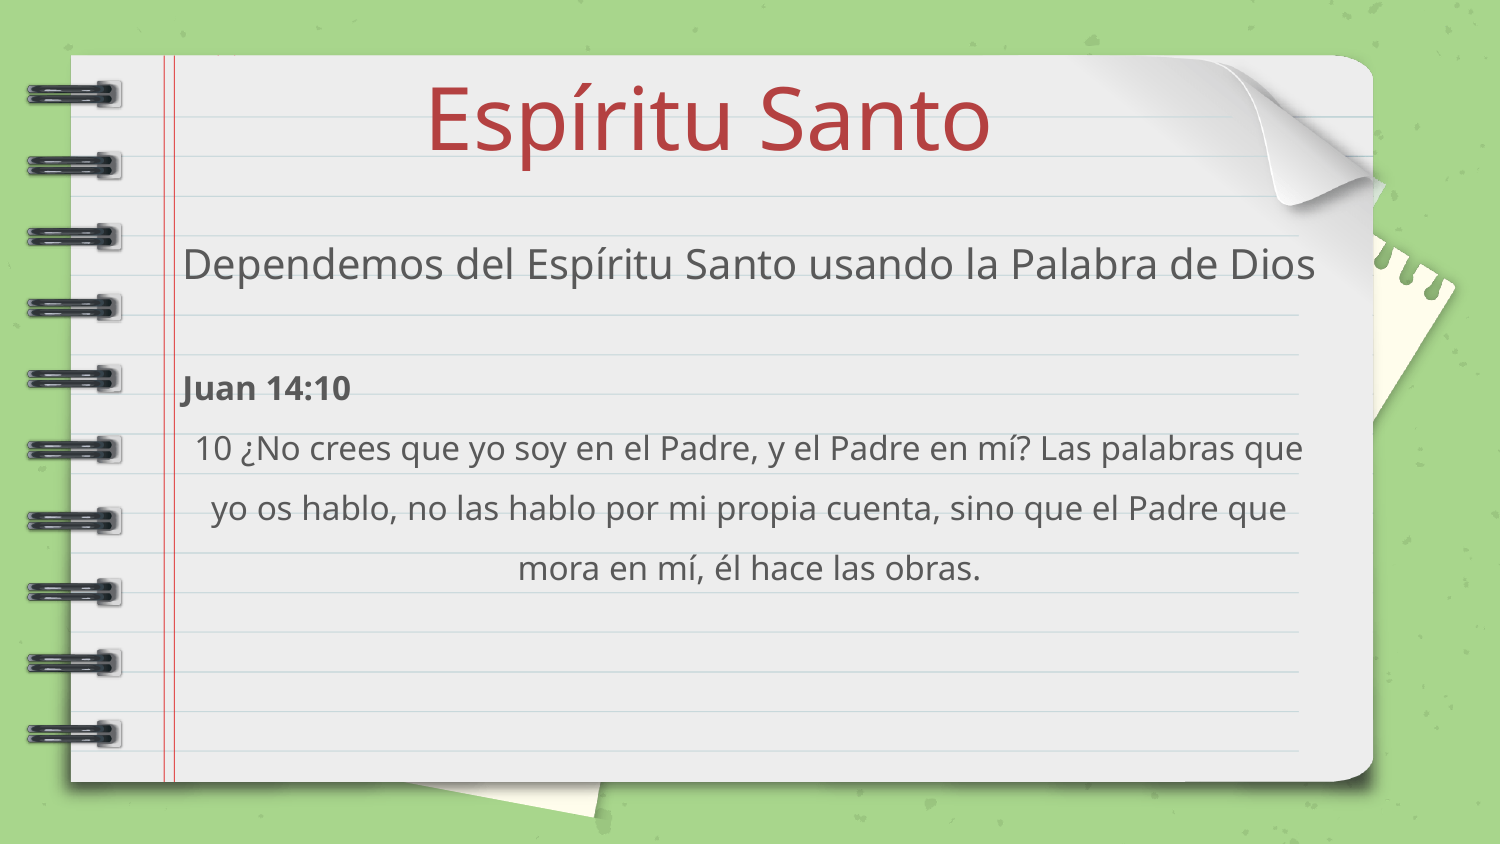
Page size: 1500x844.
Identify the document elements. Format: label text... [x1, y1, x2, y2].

text_box Espíritu Santo [141, 60, 1277, 170]
text_box Dependemos del Espíritu Santo usando la Palabra de Dios Juan 14:10 10 ¿No crees que yo soy en el Padre, y el Padre en mí? Las palabras que yo os hablo, no las hablo por mi propia cuenta, sino que el Padre que mora en mí, él hace las obras. [167, 205, 1333, 595]
picture [21, 22, 1500, 822]
